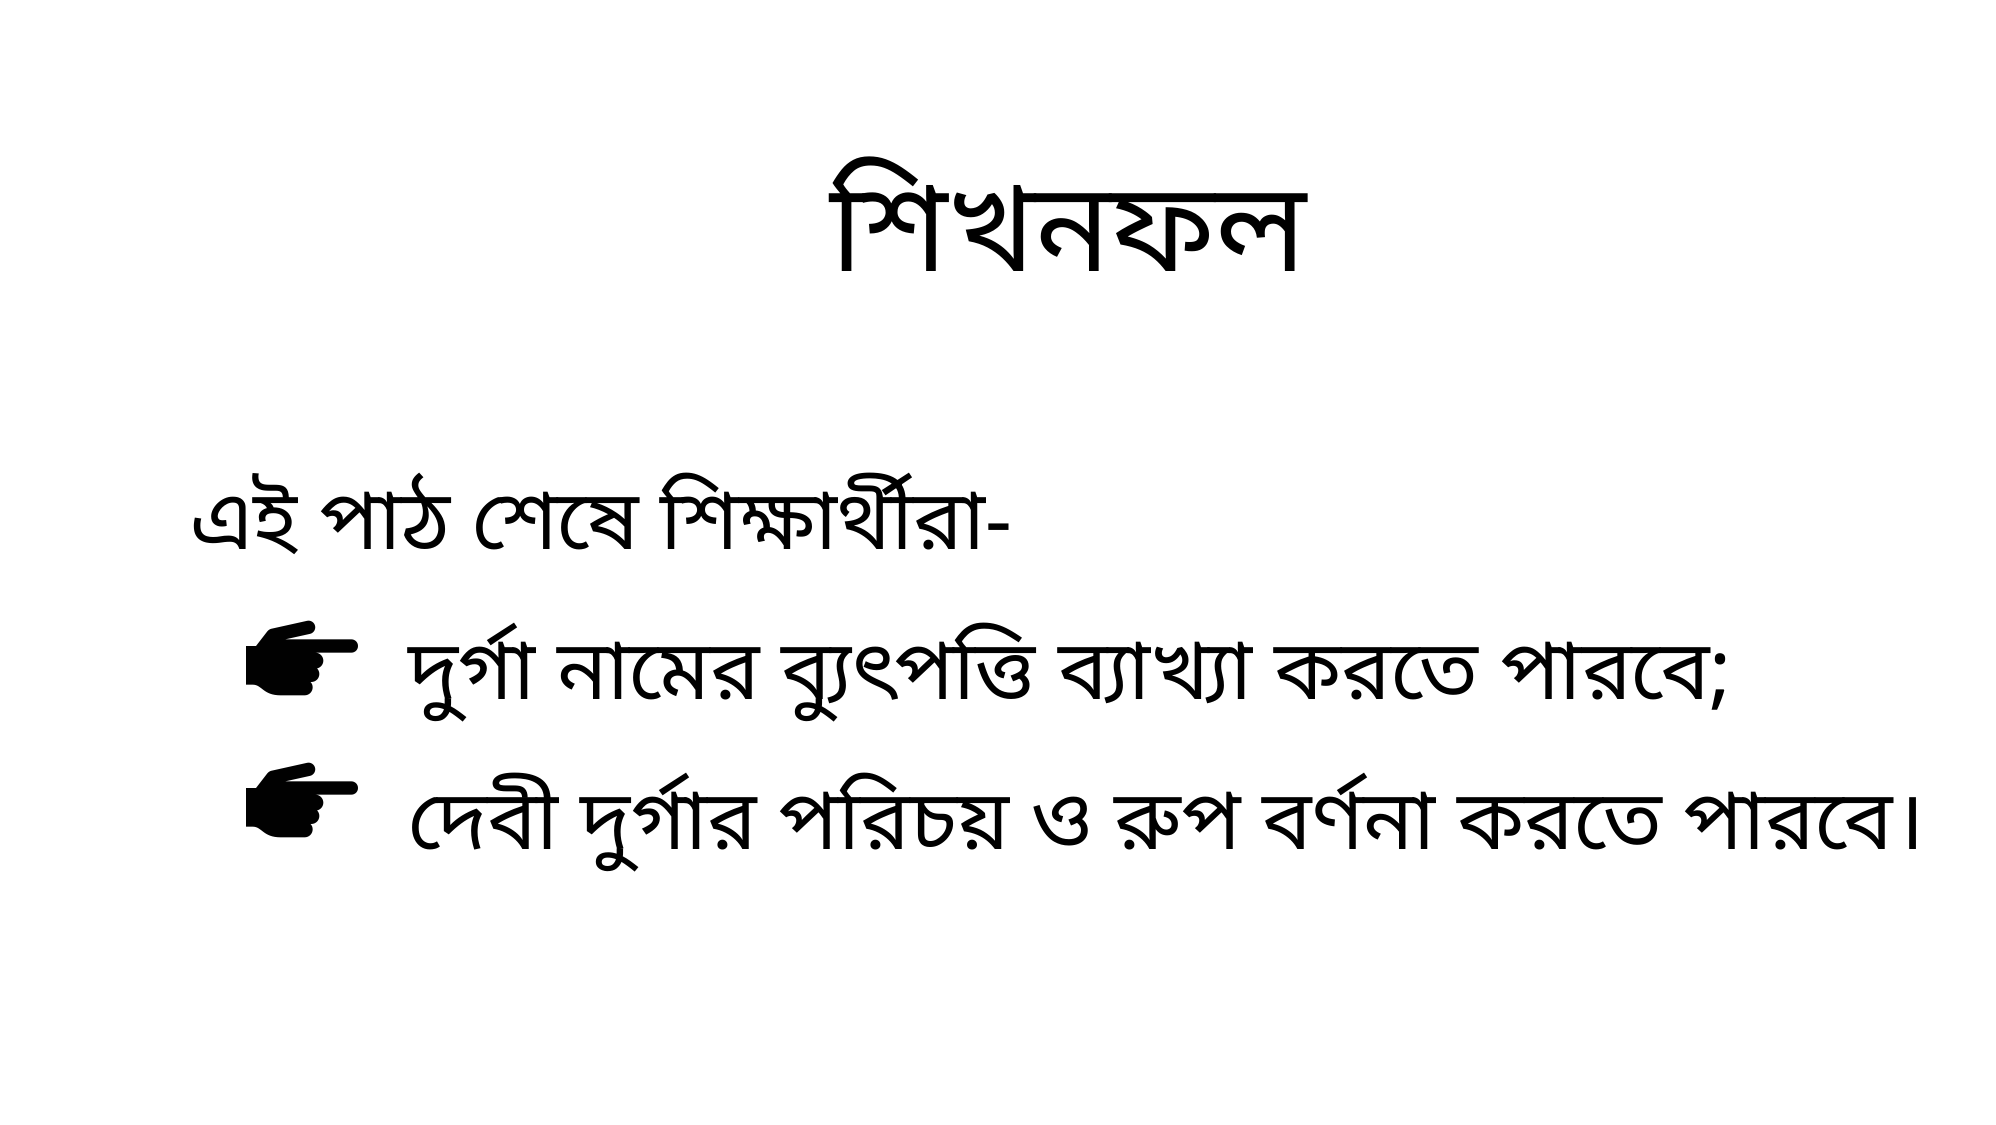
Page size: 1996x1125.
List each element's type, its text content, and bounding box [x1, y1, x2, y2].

picture [238, 594, 366, 722]
text_box শিখনফল এই পাঠ শেষে শিক্ষার্থীরা- দুর্গা নামের ব্যুৎপত্তি ব্যাখ্যা করতে পারবে; দেবী দুর্গার পরিচয় ও রুপ বর্ণনা করতে পারবে। [175, 138, 1963, 954]
picture [238, 736, 366, 864]
